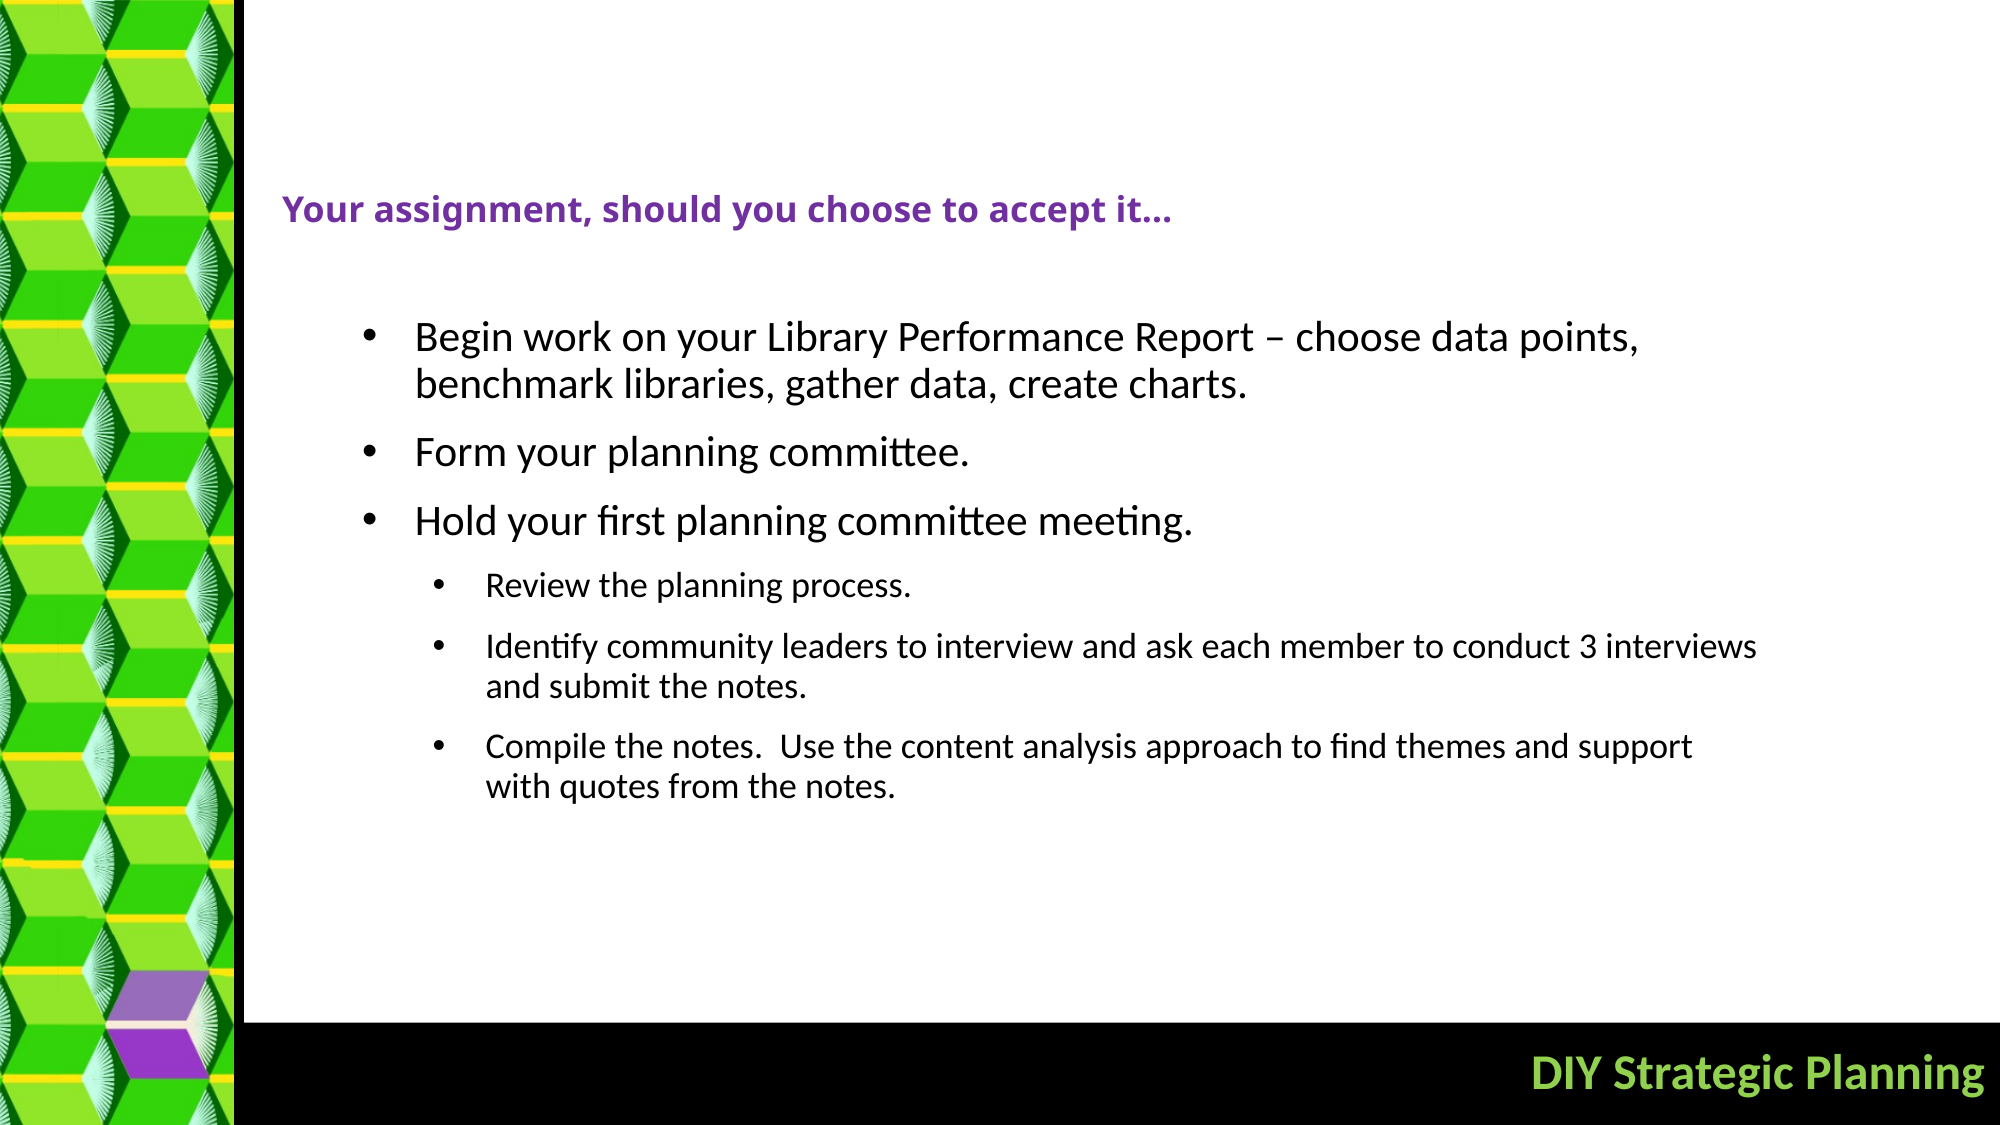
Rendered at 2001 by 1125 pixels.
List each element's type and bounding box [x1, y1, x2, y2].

text_box [0, 0, 2000, 1125]
